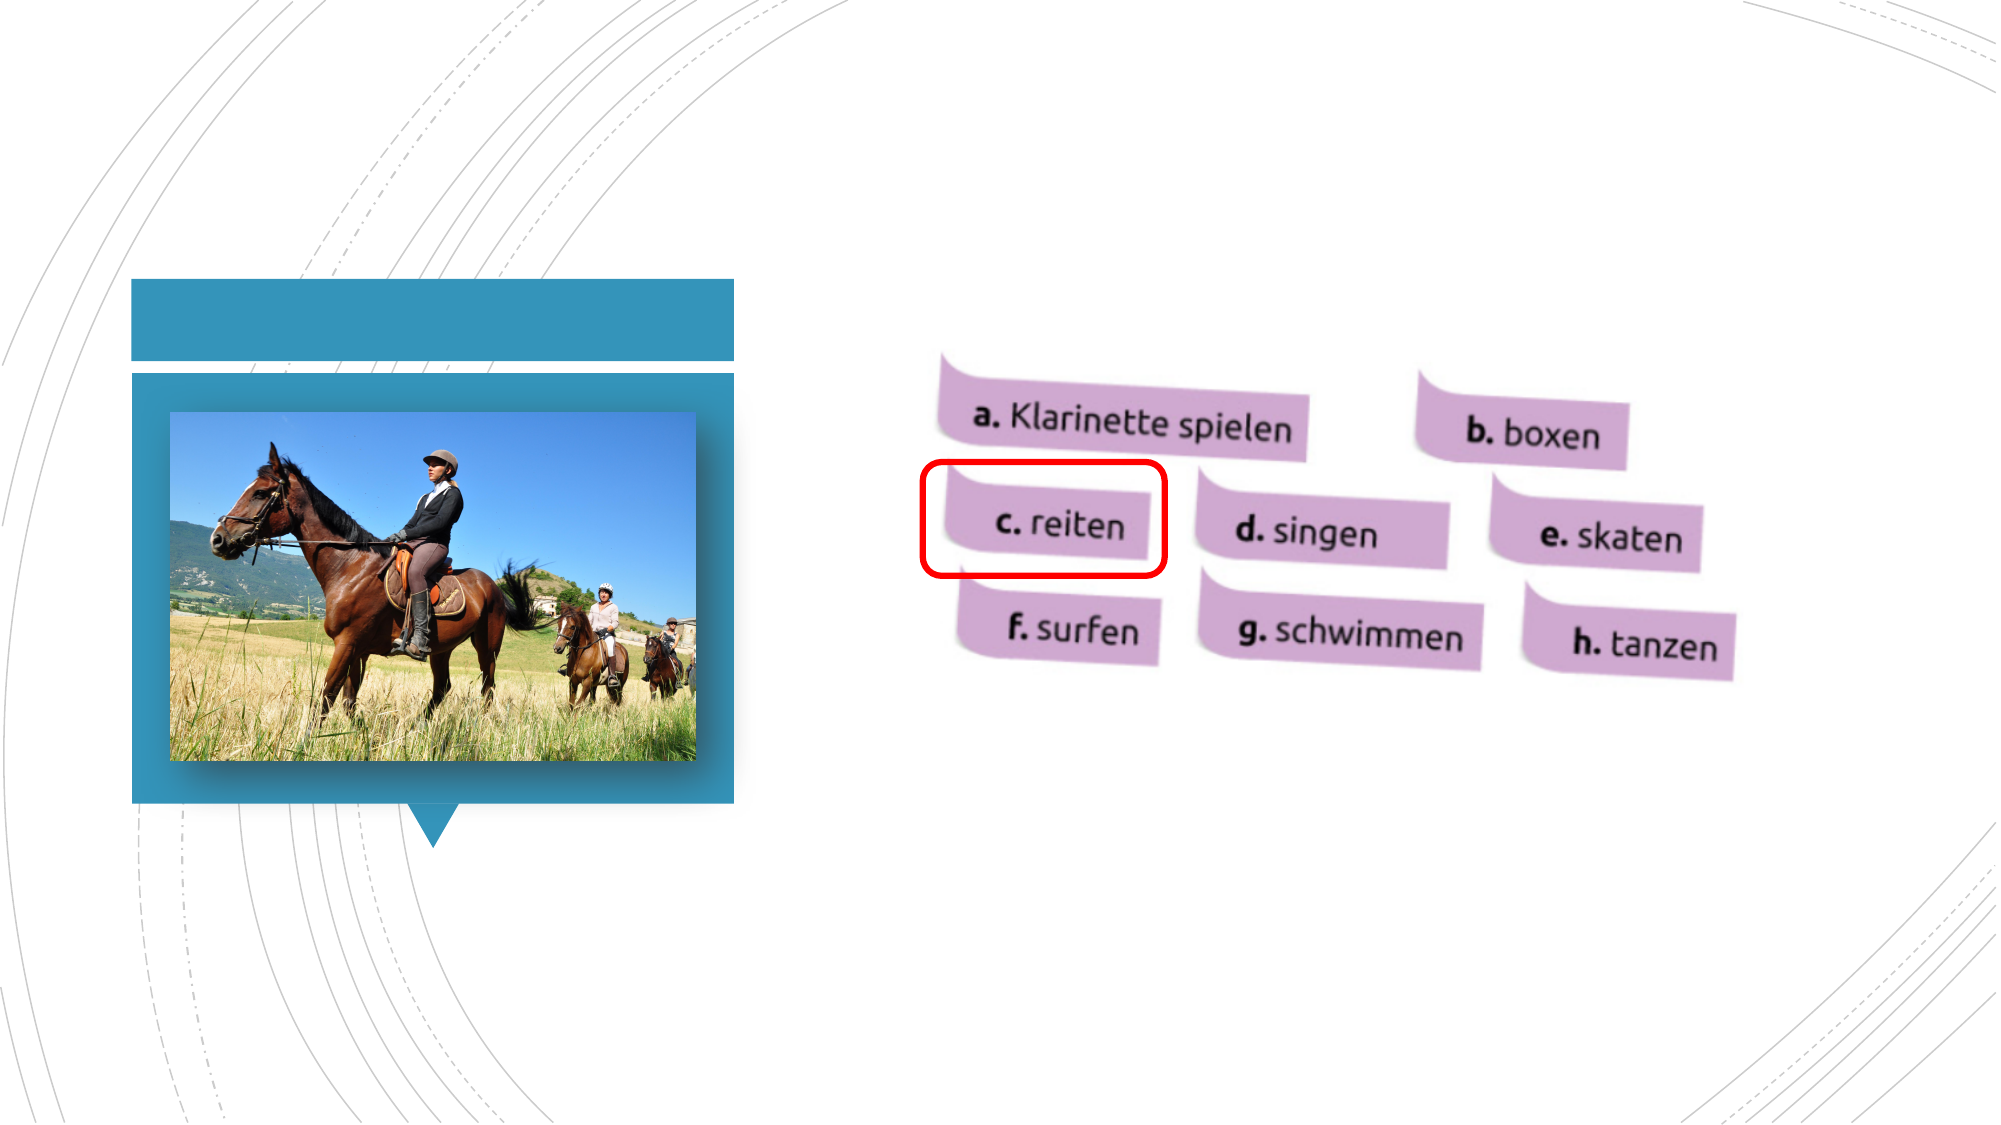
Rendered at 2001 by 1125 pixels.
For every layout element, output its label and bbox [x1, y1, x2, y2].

picture [894, 344, 1791, 714]
picture [170, 412, 696, 762]
